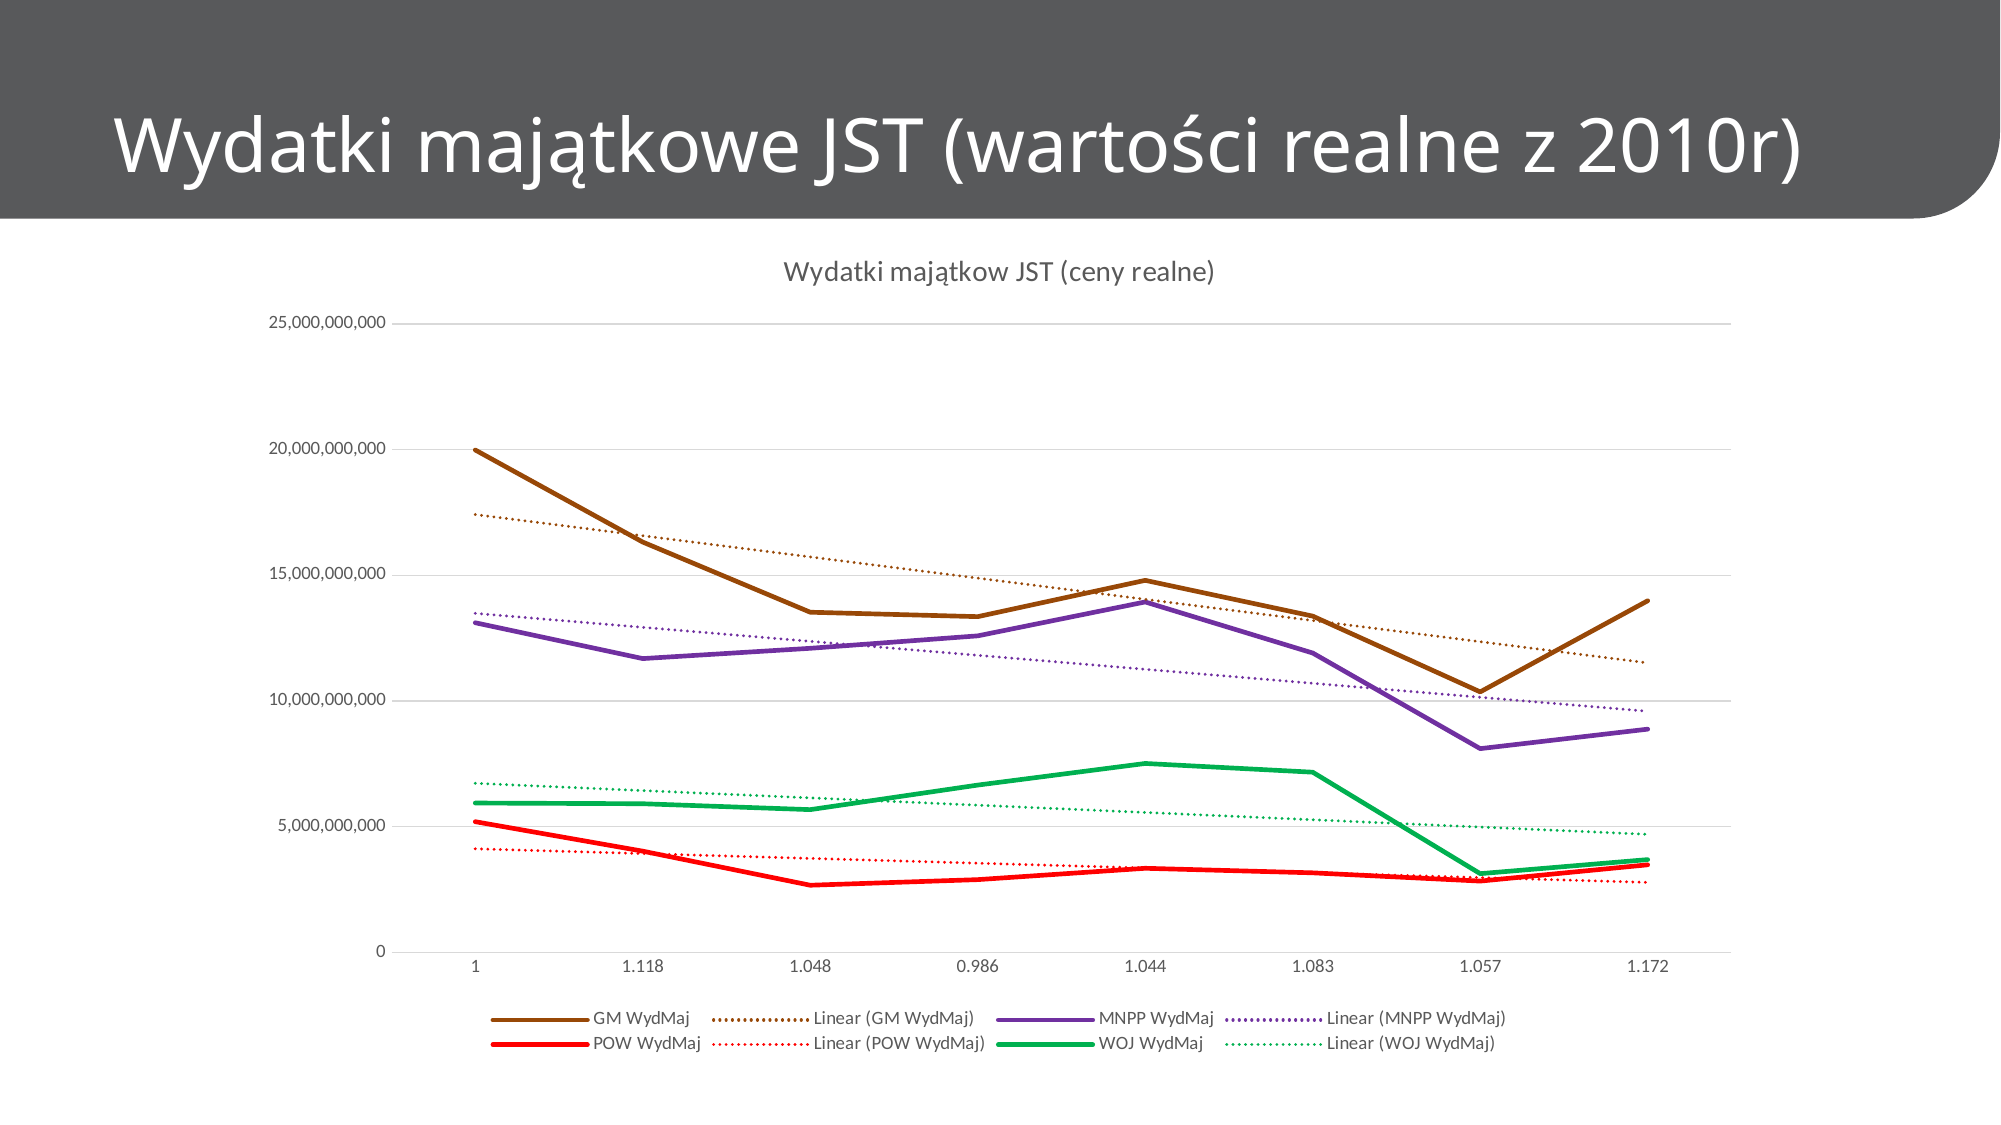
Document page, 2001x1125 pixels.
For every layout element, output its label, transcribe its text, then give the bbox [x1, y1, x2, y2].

chart [237, 226, 1762, 1061]
text_box Wydatki majątkowe JST (wartości realne z 2010r) [99, 0, 1863, 182]
